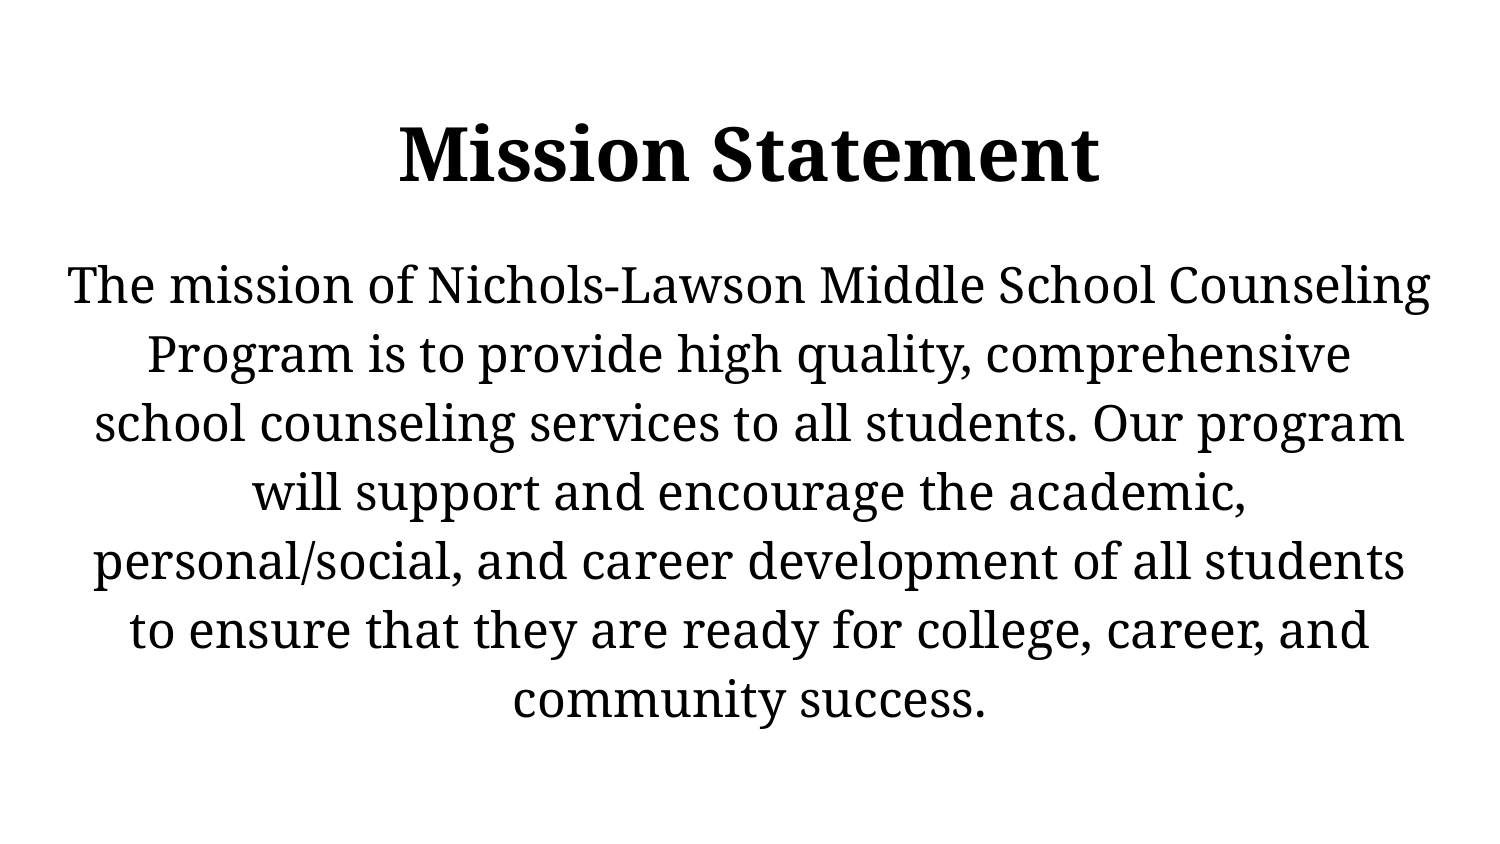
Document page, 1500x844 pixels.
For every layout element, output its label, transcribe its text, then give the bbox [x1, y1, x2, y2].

title Mission Statement [51, 72, 1449, 167]
list The mission of Nichols-Lawson Middle School Counseling Program is to provide high quality, comprehensive school counseling services to all students. Our program will support and encourage the academic, personal/social, and career development of all students to ensure that they are ready for college, career, and community success. [51, 229, 1449, 791]
